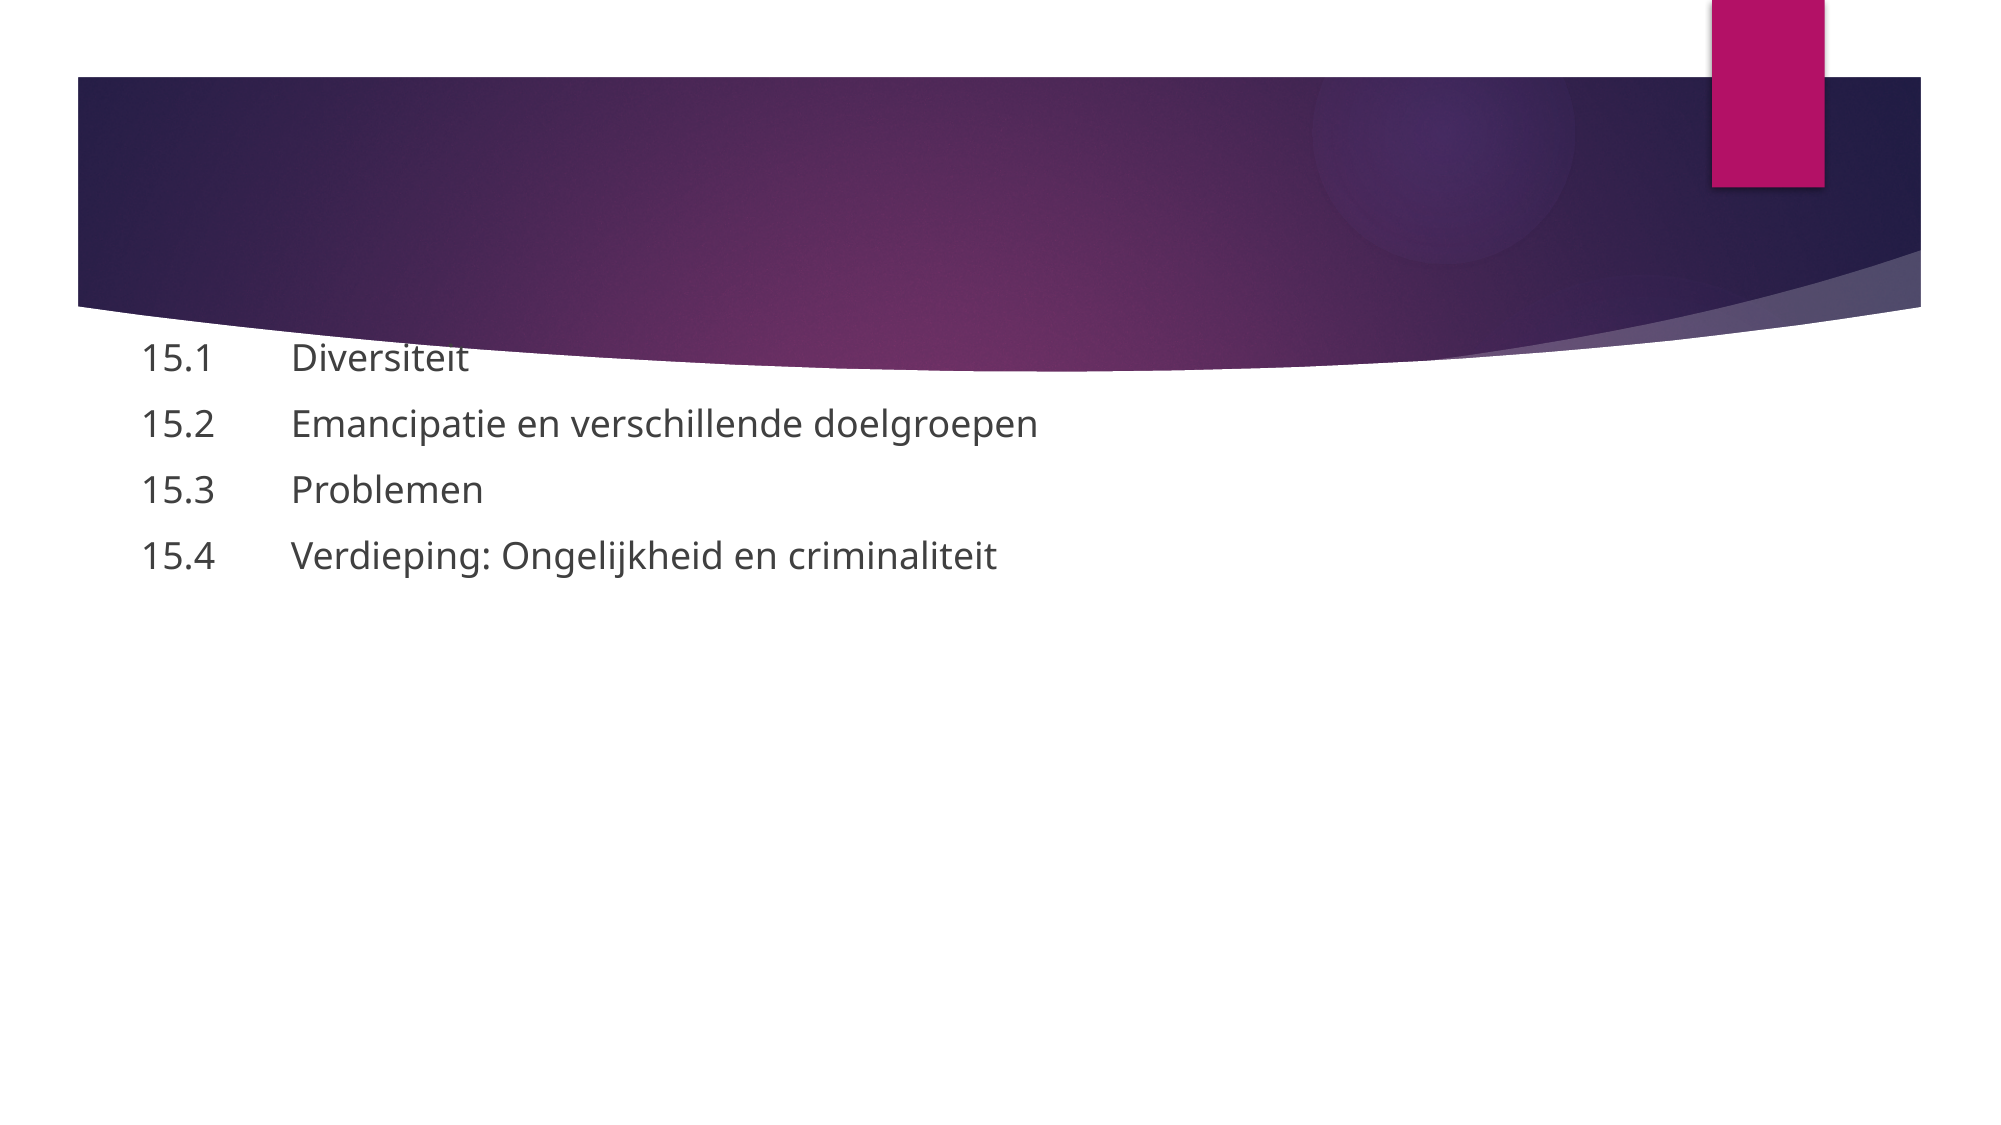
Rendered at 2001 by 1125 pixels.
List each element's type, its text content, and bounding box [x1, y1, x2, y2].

list 15.1 Diversiteit 15.2 Emancipatie en verschillende doelgroepen 15.3 Problemen 15.4 Verdieping: Ongelijkheid en criminaliteit [125, 326, 1851, 748]
